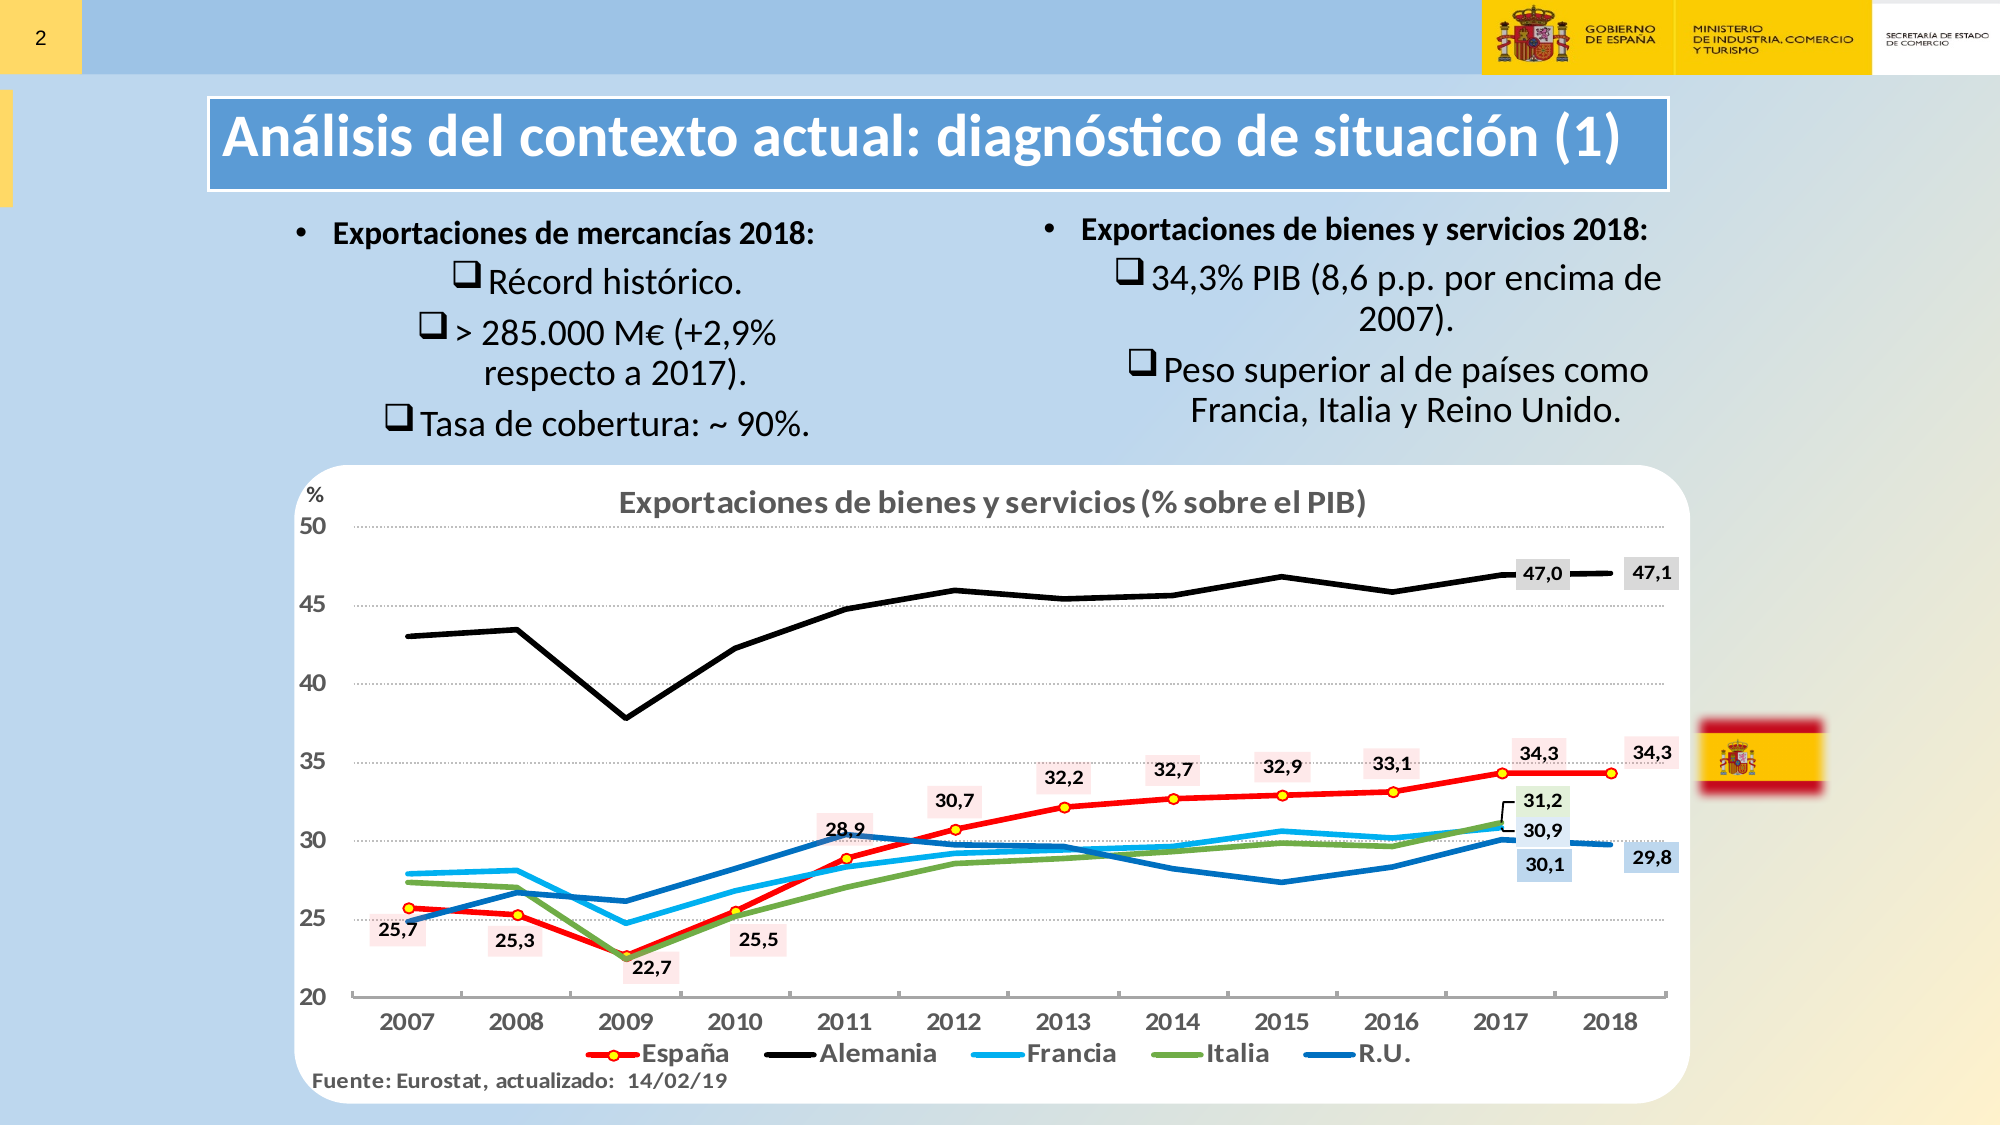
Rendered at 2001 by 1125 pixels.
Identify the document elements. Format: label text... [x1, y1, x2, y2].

picture [294, 464, 1833, 1104]
picture [1481, 0, 2000, 75]
title Análisis del contexto actual: diagnóstico de situación (1) [207, 96, 1670, 192]
text_box Exportaciones de bienes y servicios 2018: 34,3% PIB (8,6 p.p. por encima de 2007). Peso superior al de países como Francia, Italia y Reino Unido. [992, 166, 1708, 572]
list Exportaciones de mercancías 2018: Récord histórico. > 285.000 M€ (+2,9% respecto a 2017). Tasa de cobertura: ~ 90%. [272, 208, 847, 545]
